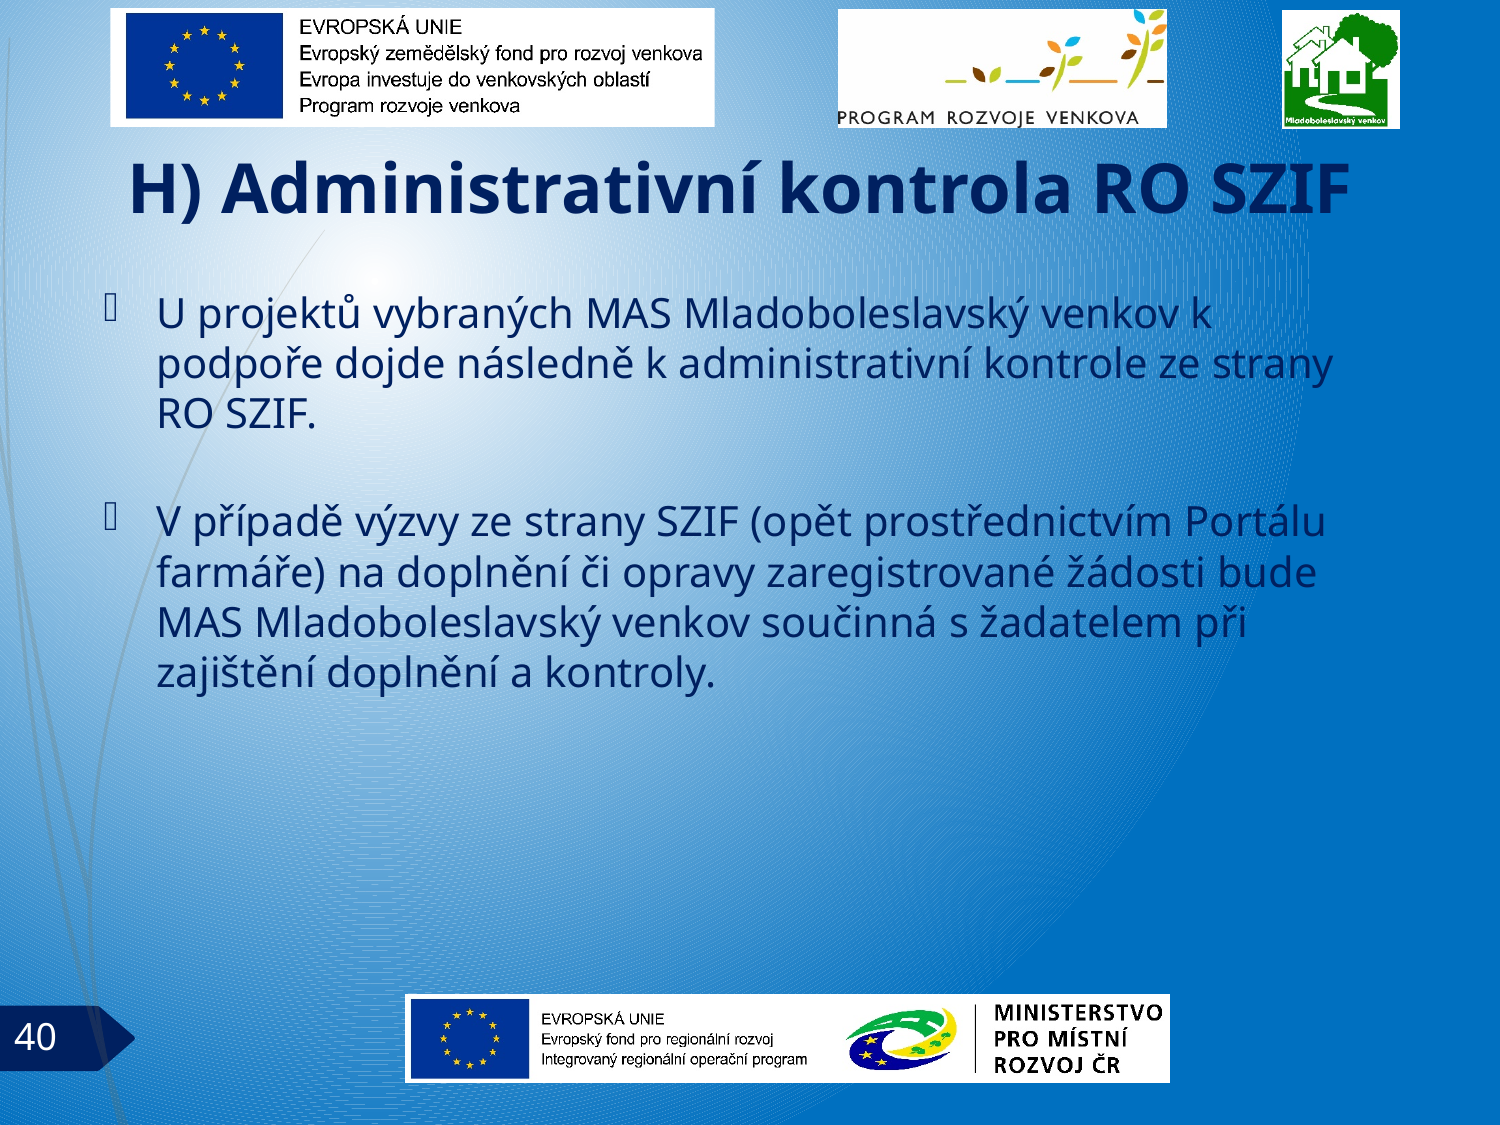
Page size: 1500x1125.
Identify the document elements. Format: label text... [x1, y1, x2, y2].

picture [838, 9, 1167, 128]
picture [405, 994, 1170, 1083]
picture [110, 8, 715, 127]
picture [1282, 10, 1400, 129]
title H) Administrativní kontrola RO SZIF [112, 137, 1400, 256]
list U projektů vybraných MAS Mladoboleslavský venkov k podpoře dojde následně k administrativní kontrole ze strany RO SZIF. V případě výzvy ze strany SZIF (opět prostřednictvím Portálu farmáře) na doplnění či opravy zaregistrované žádosti bude MAS Mladoboleslavský venkov součinná s žadatelem při zajištění doplnění a kontroly. [88, 278, 1400, 965]
